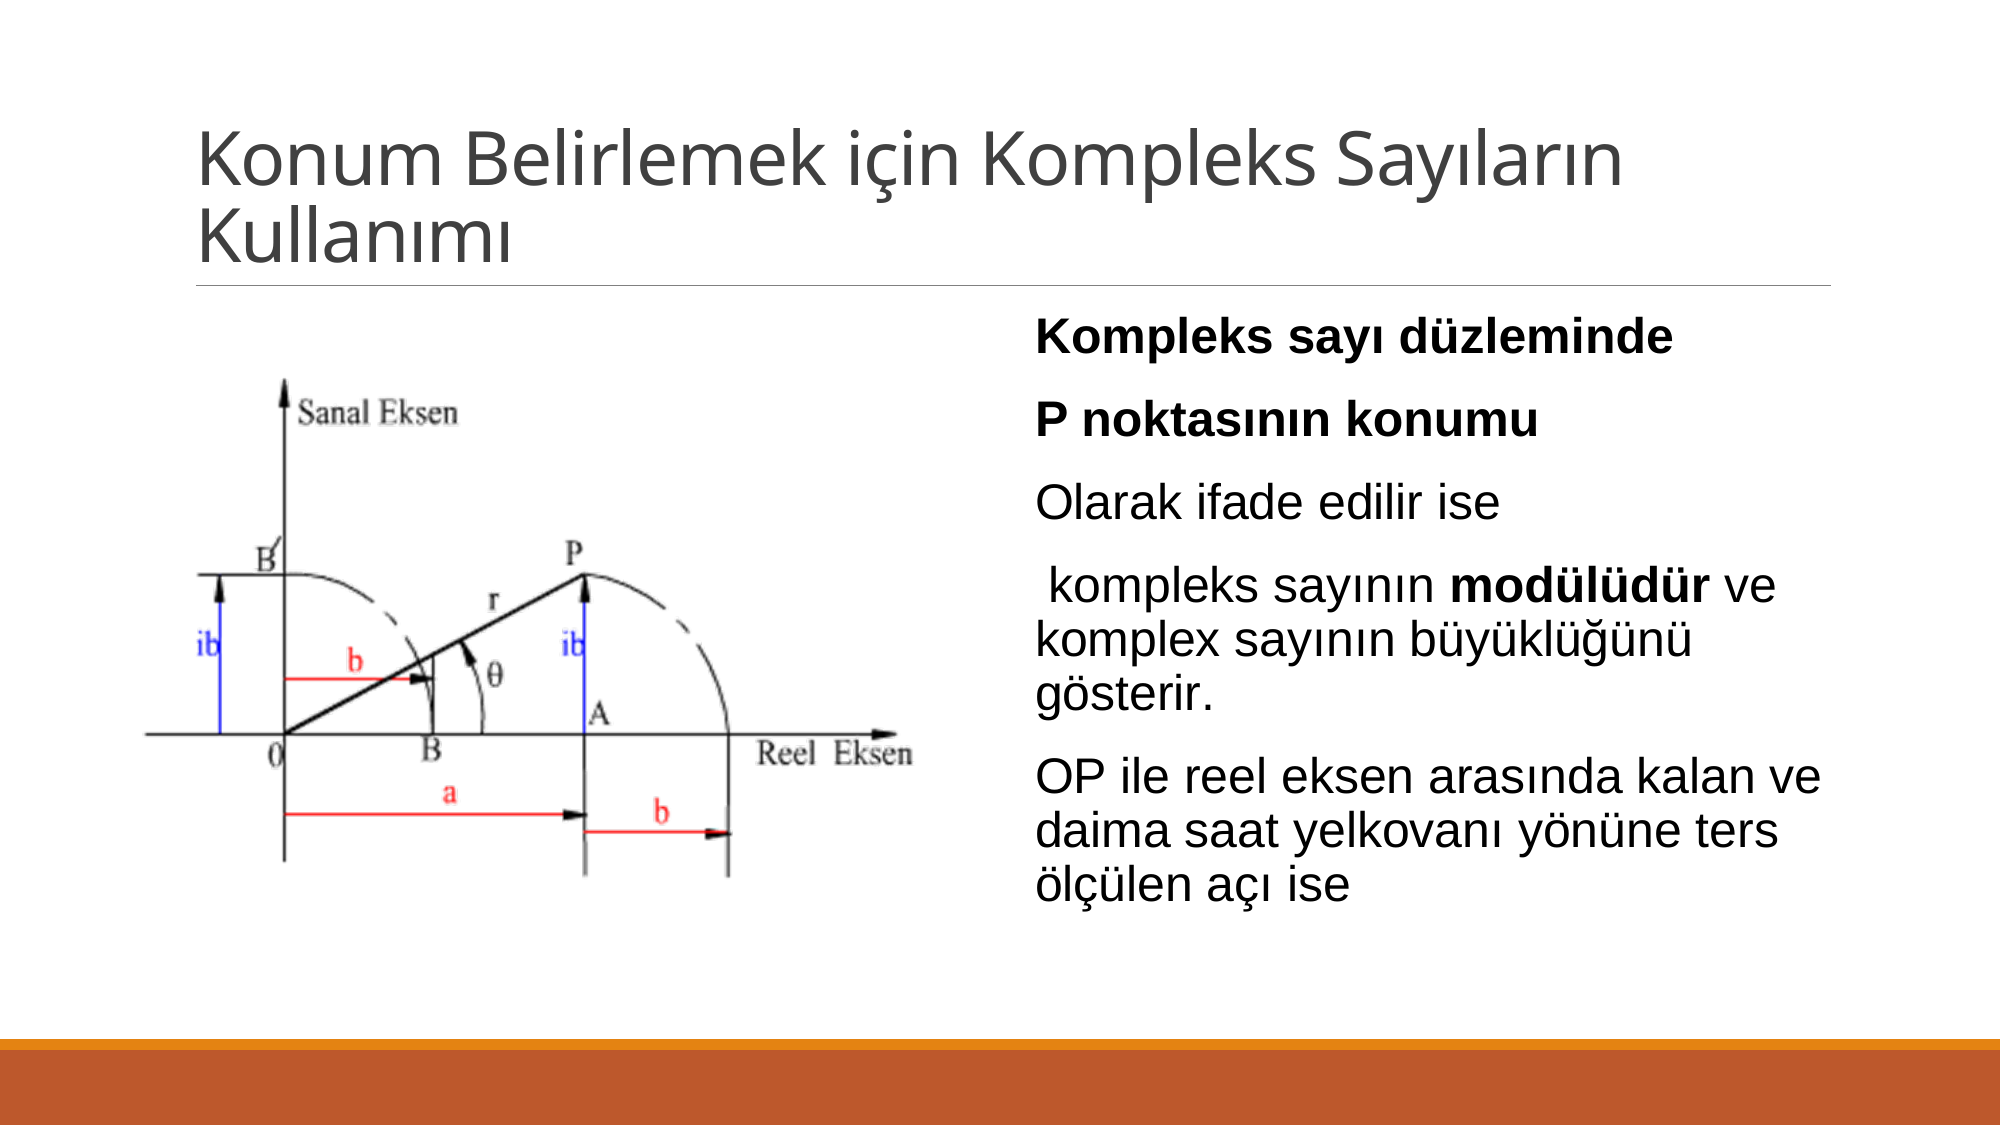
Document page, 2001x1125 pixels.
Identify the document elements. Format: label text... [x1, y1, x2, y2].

title Konum Belirlemek için Kompleks Sayıların Kullanımı [180, 47, 1830, 285]
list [116, 369, 923, 903]
